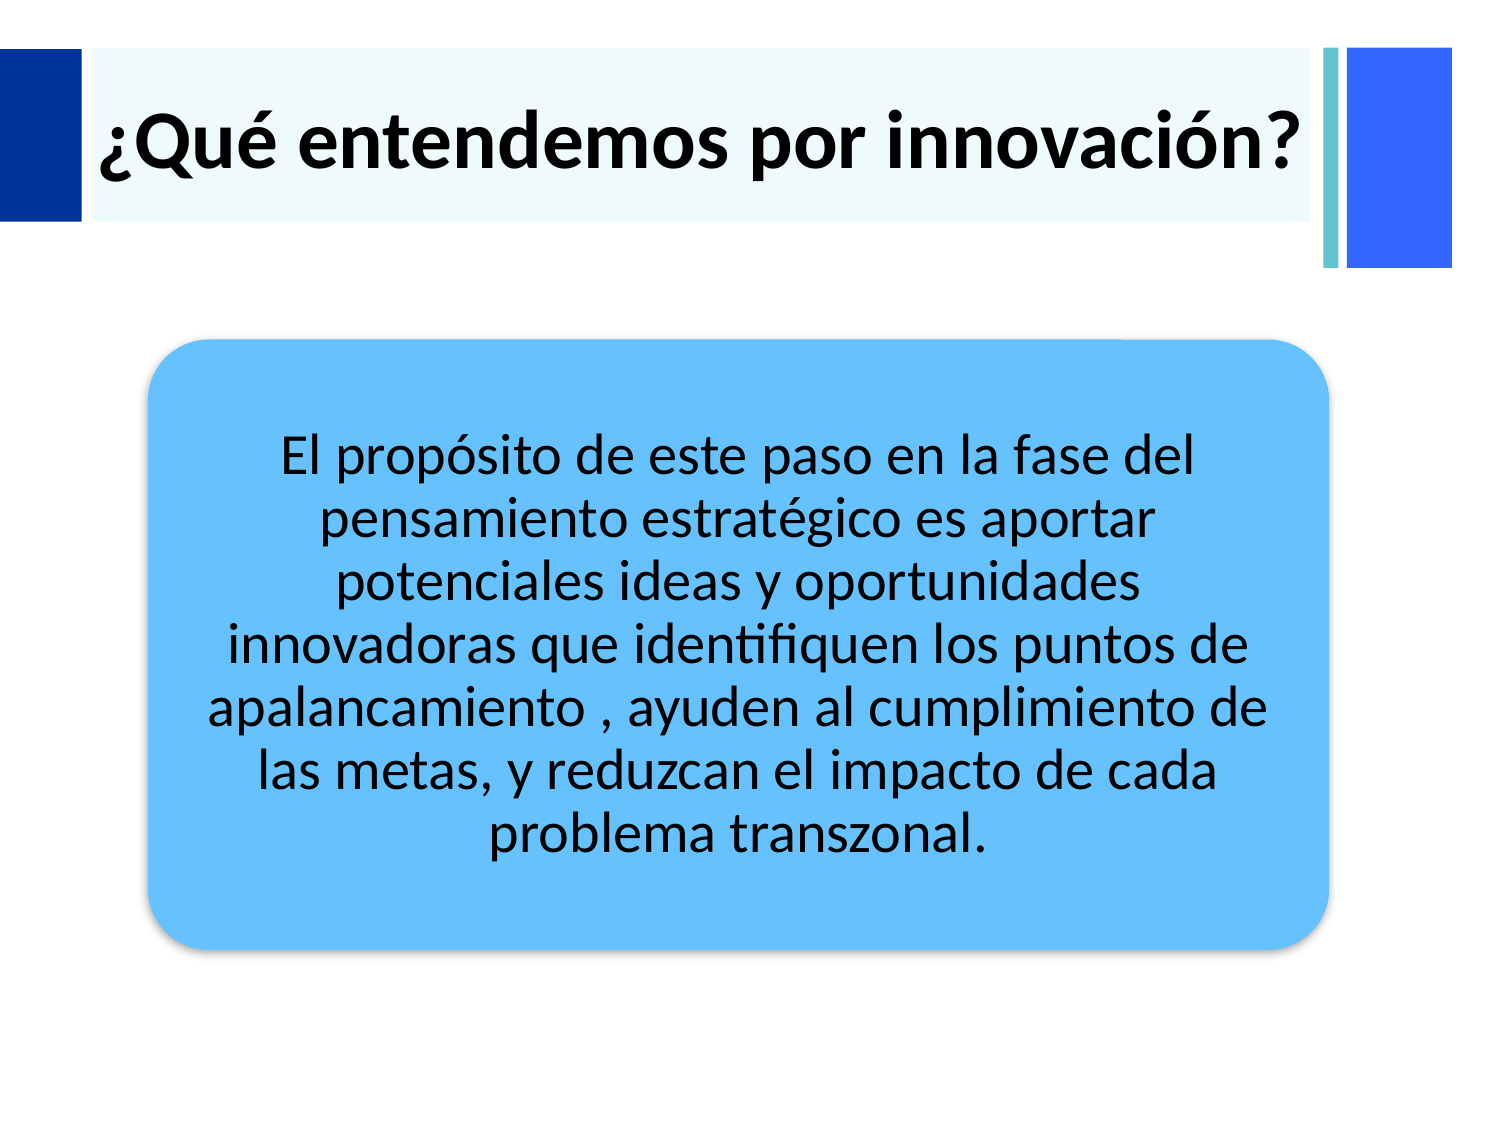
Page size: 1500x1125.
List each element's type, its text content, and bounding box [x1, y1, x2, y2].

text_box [147, 338, 1330, 951]
title ¿Qué entendemos por innovación? [81, 51, 1322, 220]
